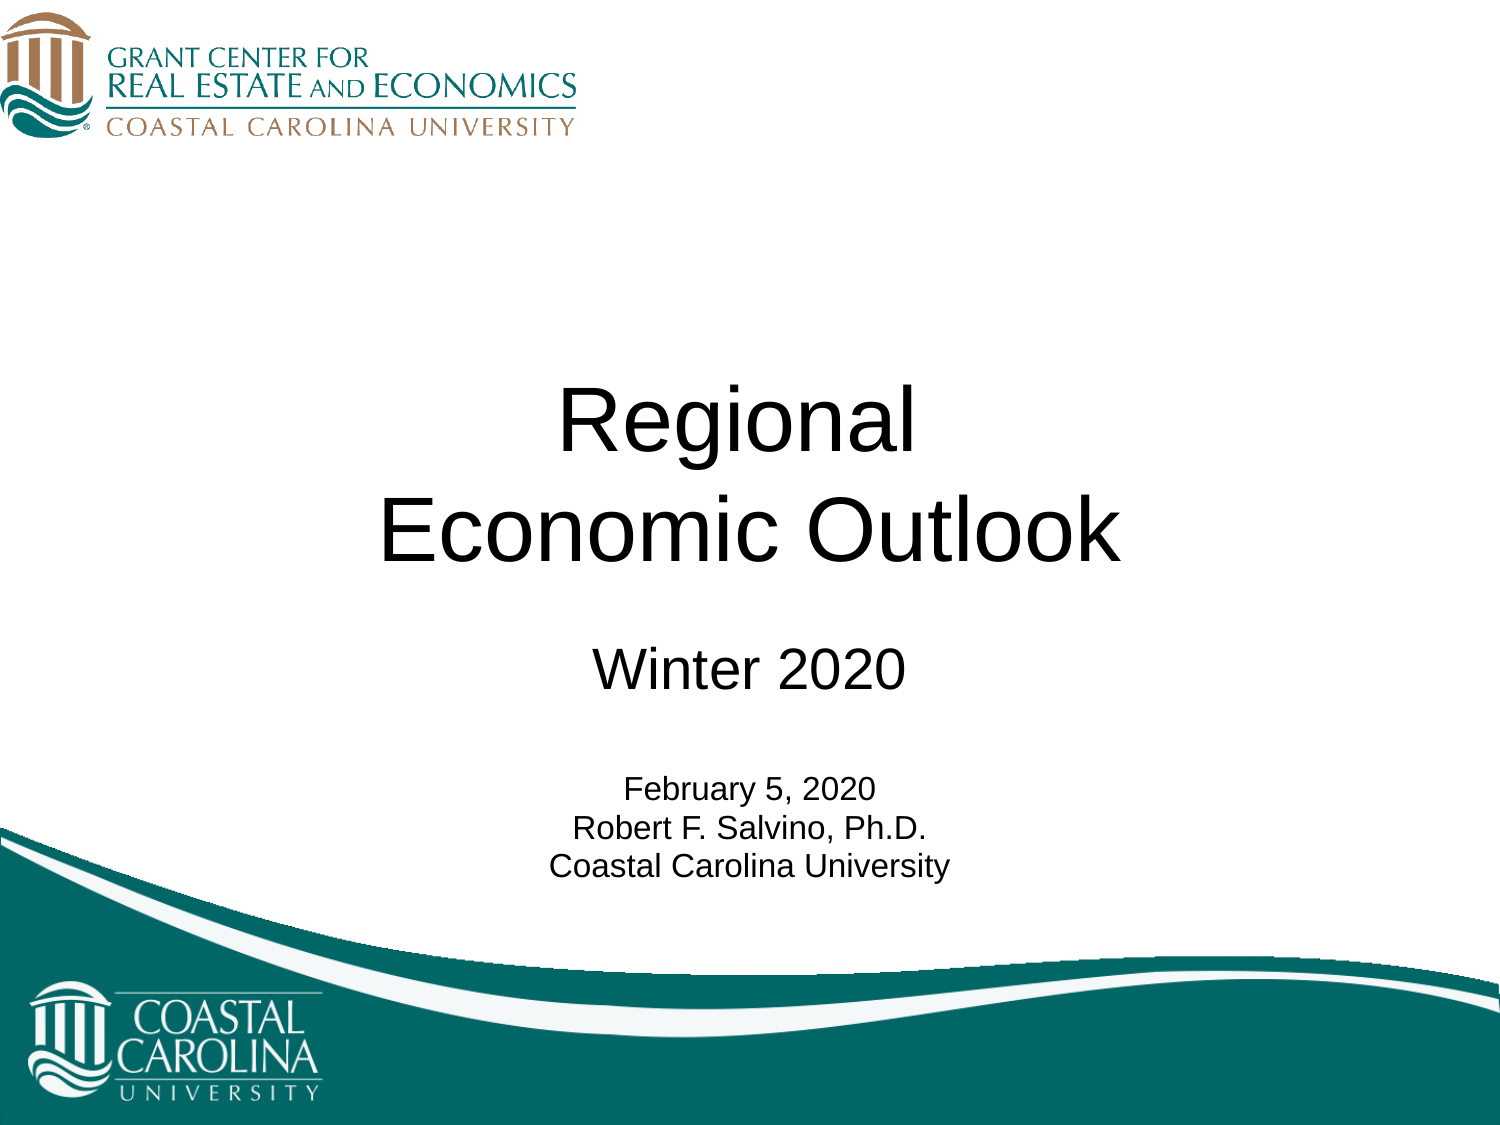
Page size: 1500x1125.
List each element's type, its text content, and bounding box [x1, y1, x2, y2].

picture [0, 12, 577, 138]
title Regional Economic Outlook [112, 349, 1388, 591]
subtitle Winter 2020 February 5, 2020 Robert F. Salvino, Ph.D. Coastal Carolina University [225, 637, 1275, 827]
picture [0, 828, 1500, 1125]
